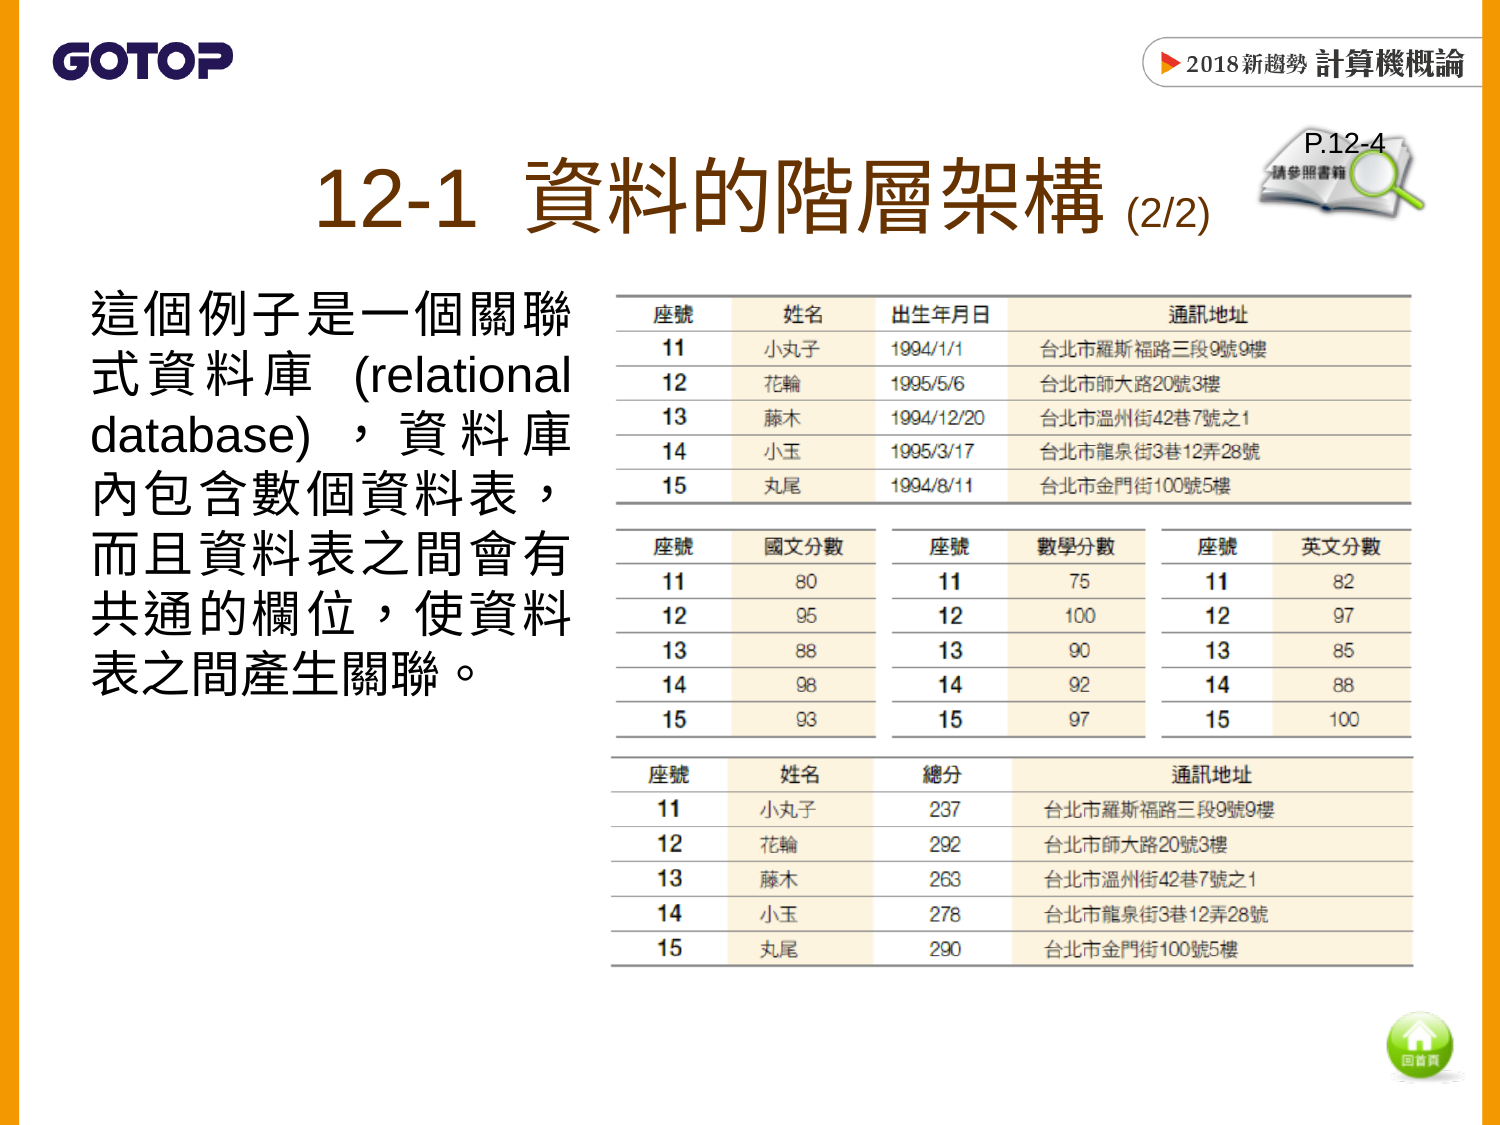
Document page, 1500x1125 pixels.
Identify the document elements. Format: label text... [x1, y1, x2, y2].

list 這個例子是一個關聯式資料庫 (relational database)，資料庫內包含數個資料表，而且資料表之間會有共通的欄位，使資料表之間產生關聯。 [75, 275, 588, 974]
picture [0, 0, 1500, 1125]
text_box P.12-4 [1288, 117, 1500, 167]
title 12-1 資料的階層架構(2/2) [50, 125, 1475, 263]
